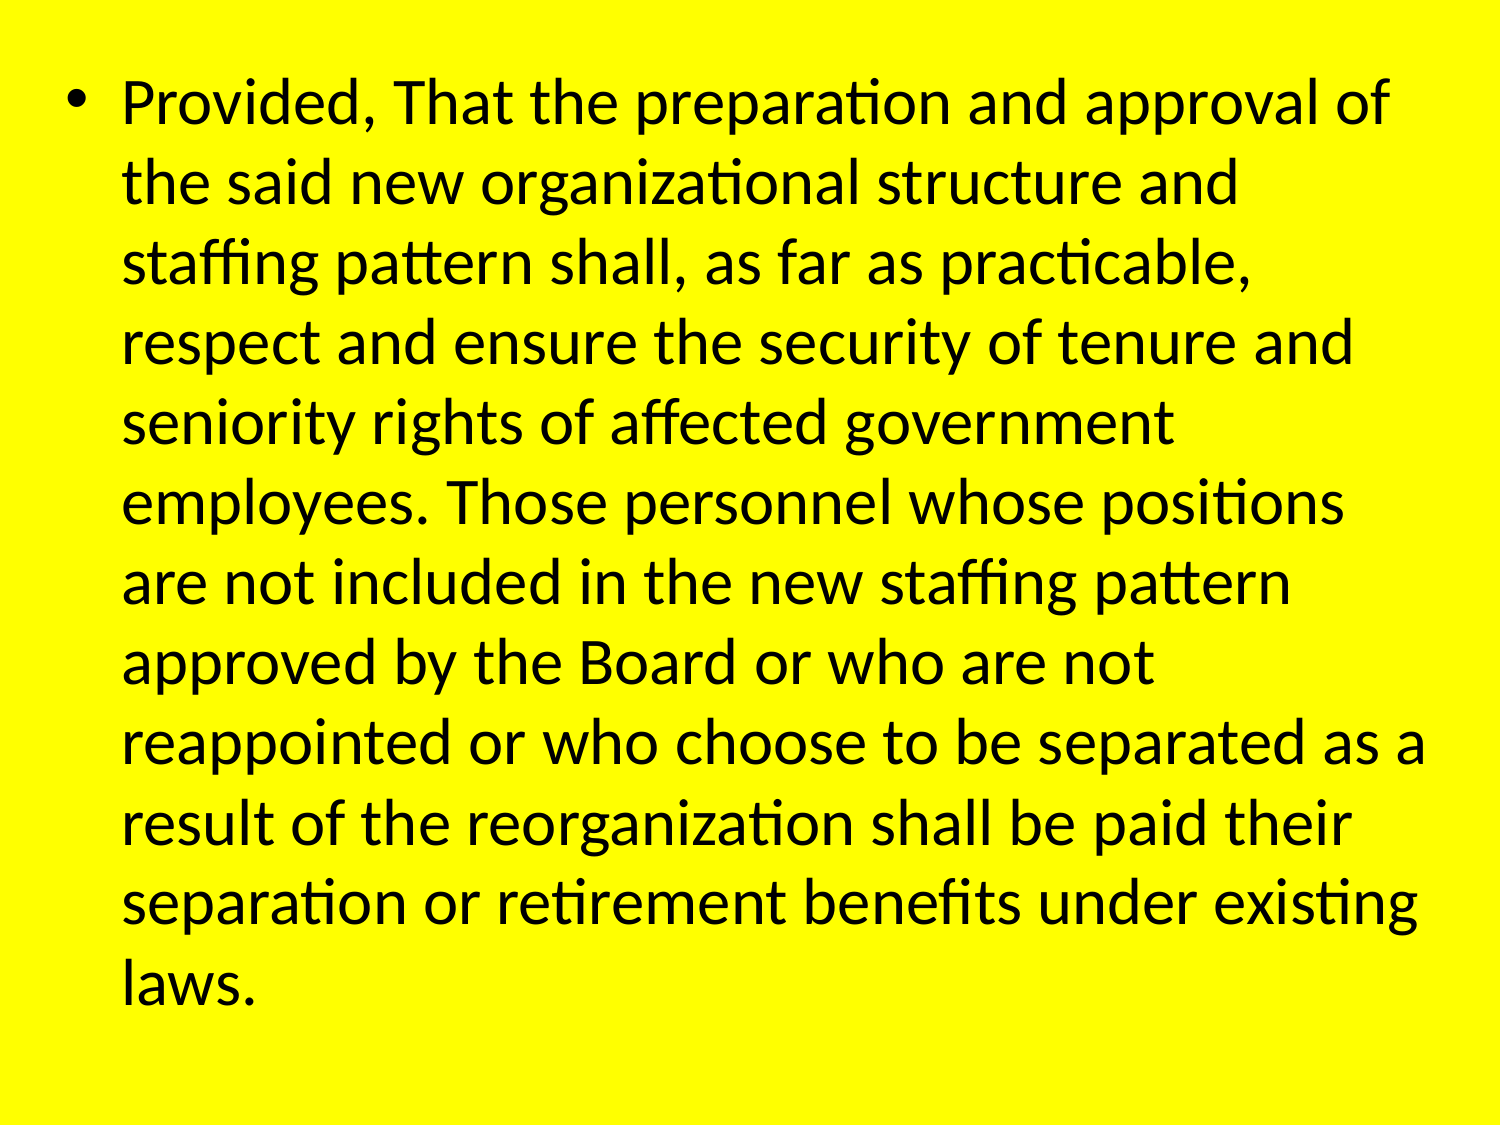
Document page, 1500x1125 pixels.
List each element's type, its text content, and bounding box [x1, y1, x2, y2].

list Provided, That the preparation and approval of the said new organizational structure and staffing pattern shall, as far as practicable, respect and ensure the security of tenure and seniority rights of affected government employees. Those personnel whose positions are not included in the new staffing pattern approved by the Board or who are not reappointed or who choose to be separated as a result of the reorganization shall be paid their separation or retirement benefits under existing laws. [50, 50, 1450, 1075]
